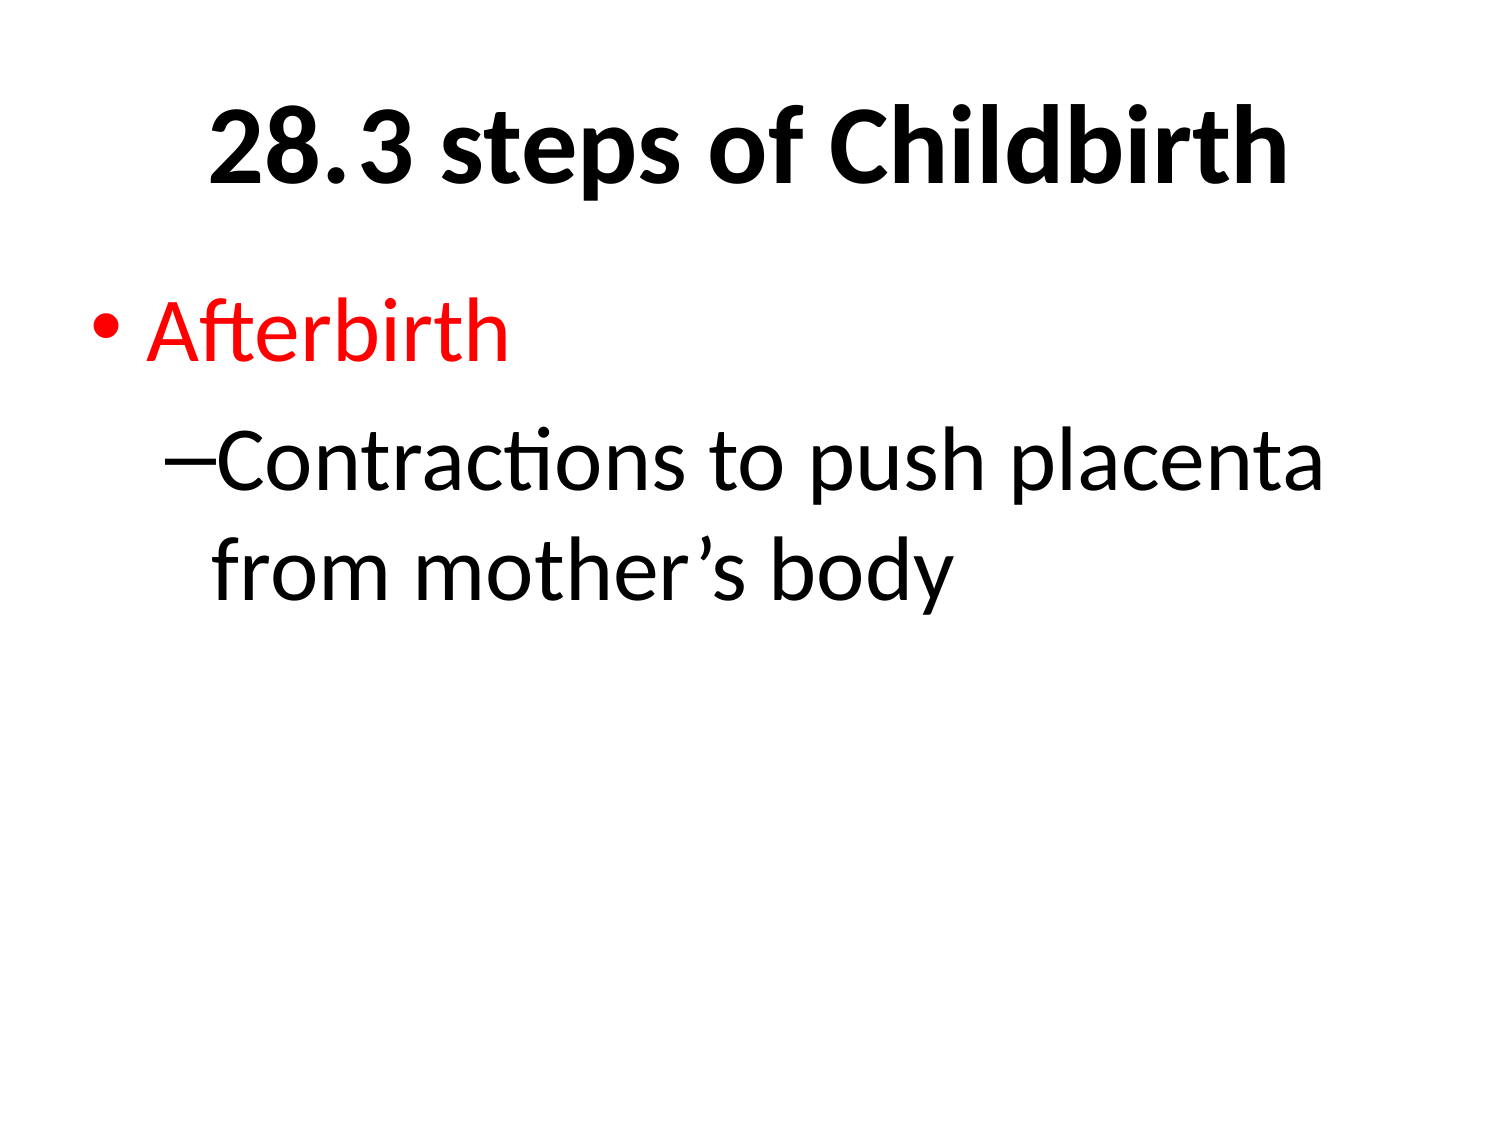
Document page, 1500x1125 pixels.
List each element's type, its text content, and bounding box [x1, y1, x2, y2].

title 28. 3 steps of Childbirth [75, 45, 1425, 233]
list Afterbirth Contractions to push placenta from mother’s body [75, 262, 1425, 1005]
